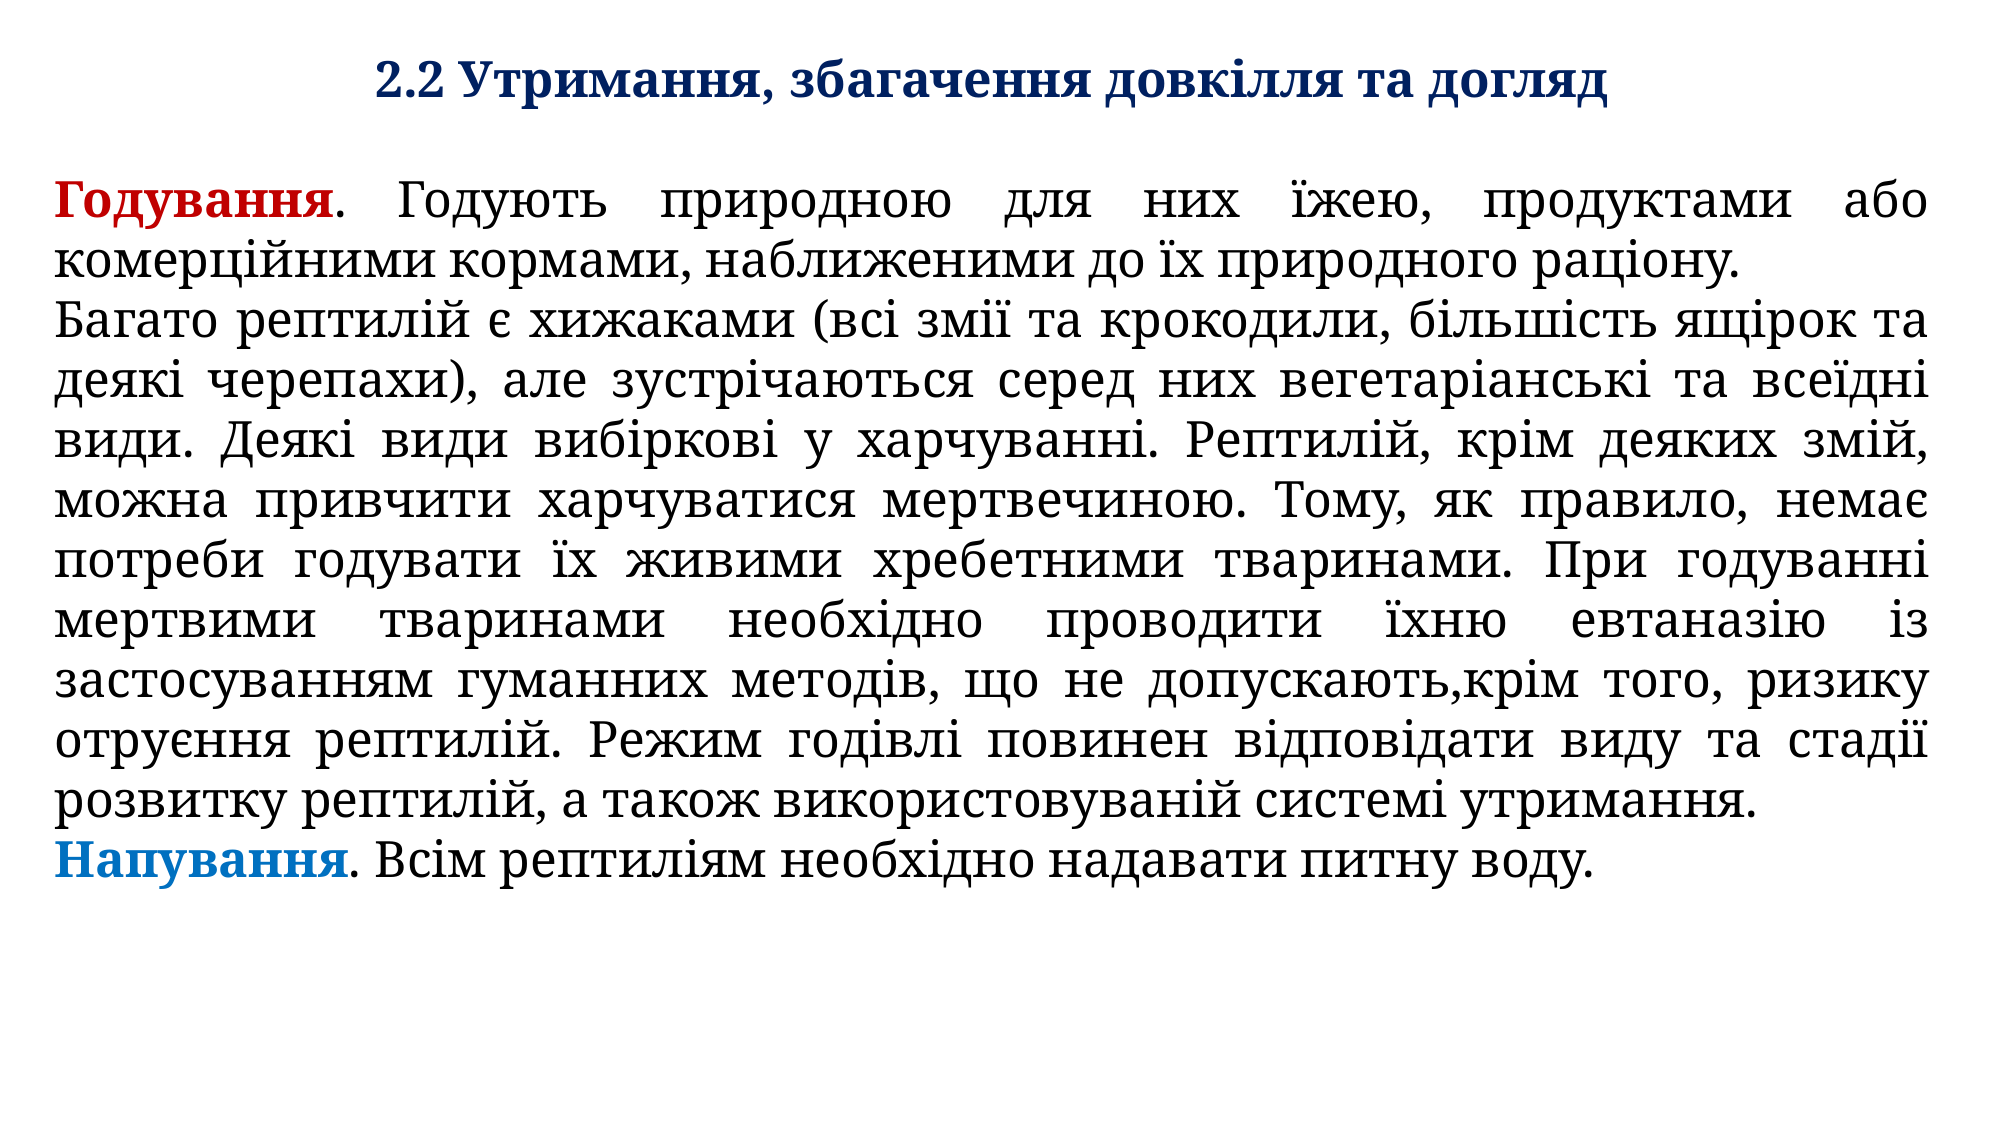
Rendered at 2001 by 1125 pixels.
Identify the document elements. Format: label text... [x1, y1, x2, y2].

text_box 2.2 Утримання, збагачення довкілля та догляд Годування. Годують природною для них їжею, продуктами або комерційними кормами, наближеними до їх природного раціону. Багато рептилій є хижаками (всі змії та крокодили, більшість ящірок та деякі черепахи), але зустрічаються серед них вегетаріанські та всеїдні види. Деякі види вибіркові у харчуванні. Рептилій, крім деяких змій, можна привчити харчуватися мертвечиною. Тому, як правило, немає потреби годувати їх живими хребетними тваринами. При годуванні мертвими тваринами необхідно проводити їхню евтаназію із застосуванням гуманних методів, що не допускають,крім того, ризику отруєння рептилій. Режим годівлі повинен відповідати виду та стадії розвитку рептилій, а також використовуваній системі утримання. Напування. Всім рептиліям необхідно надавати питну воду. [39, 39, 1945, 895]
